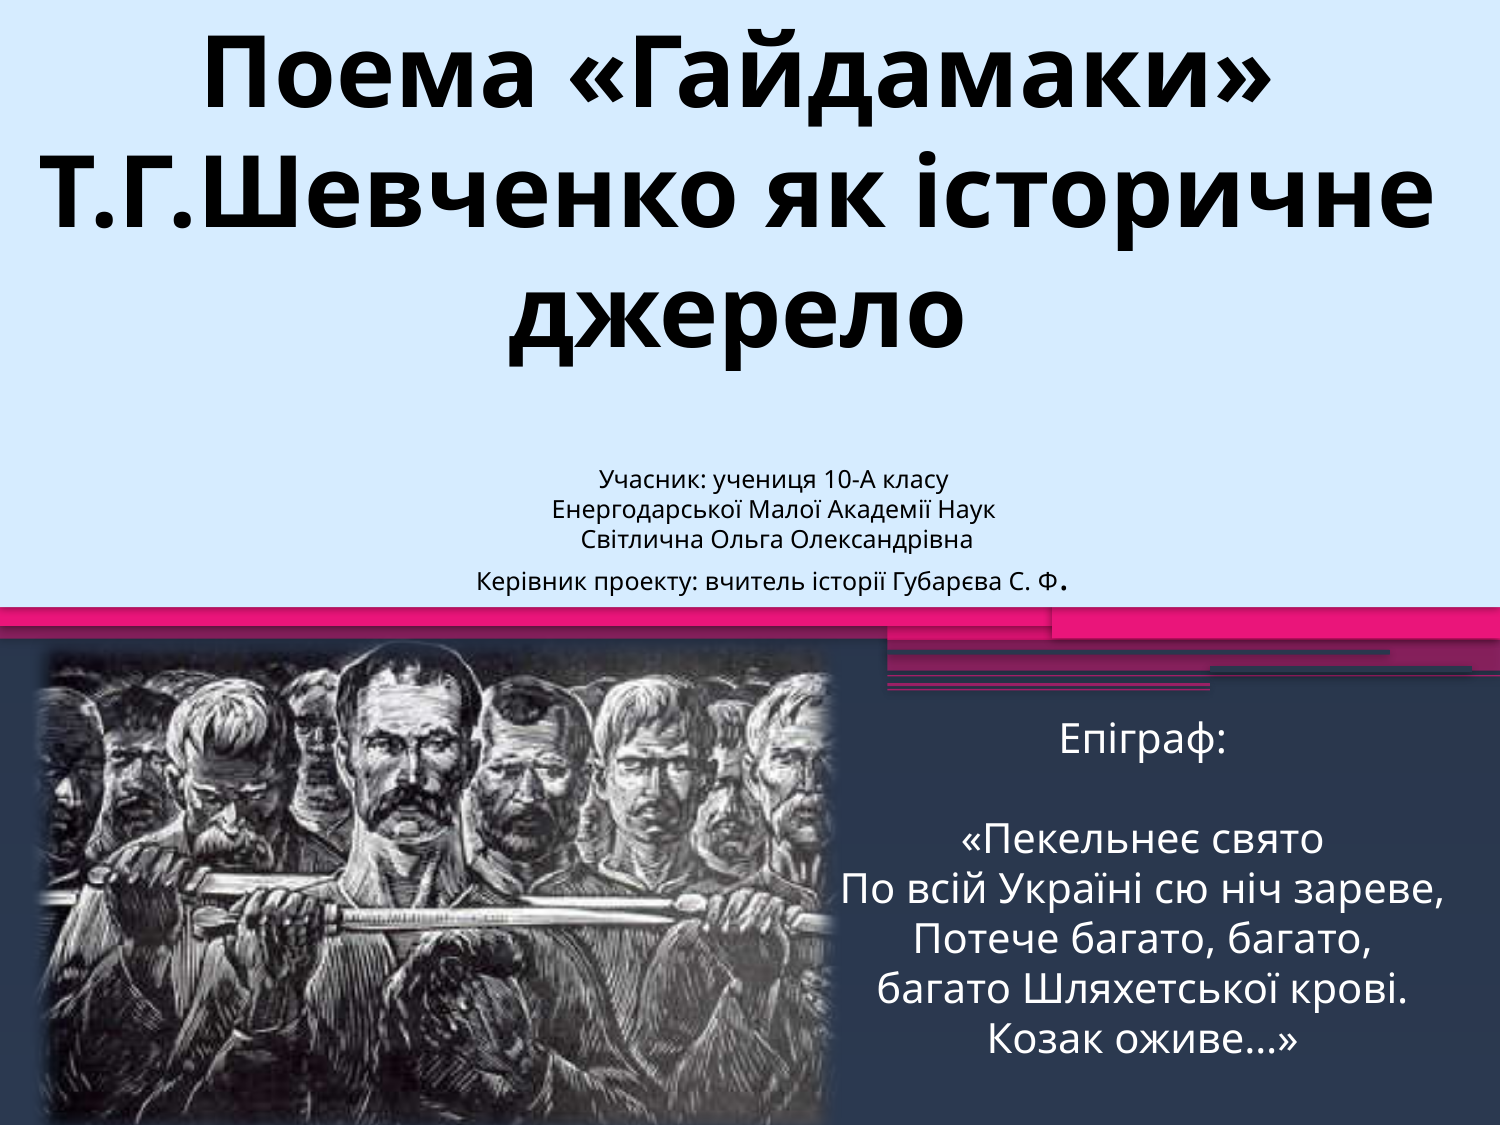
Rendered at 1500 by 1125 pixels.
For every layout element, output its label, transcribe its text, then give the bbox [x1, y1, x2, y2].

picture [29, 633, 842, 1125]
text_box Учасник: учениця 10-А класу Енергодарської Малої Академії Наук Світлична Ольга Олександрівна Керівник проекту: вчитель історії Губарєва С. Ф. [80, 456, 1475, 606]
text_box Епіграф: «Пекельнеє свято По всій Україні сю ніч зареве, Потече багато, багато, багато Шляхетської крові. Козак оживе…» [848, 704, 1500, 1069]
text_box Поема «Гайдамаки» Т.Г.Шевченко як історичне джерело [0, 0, 1500, 375]
